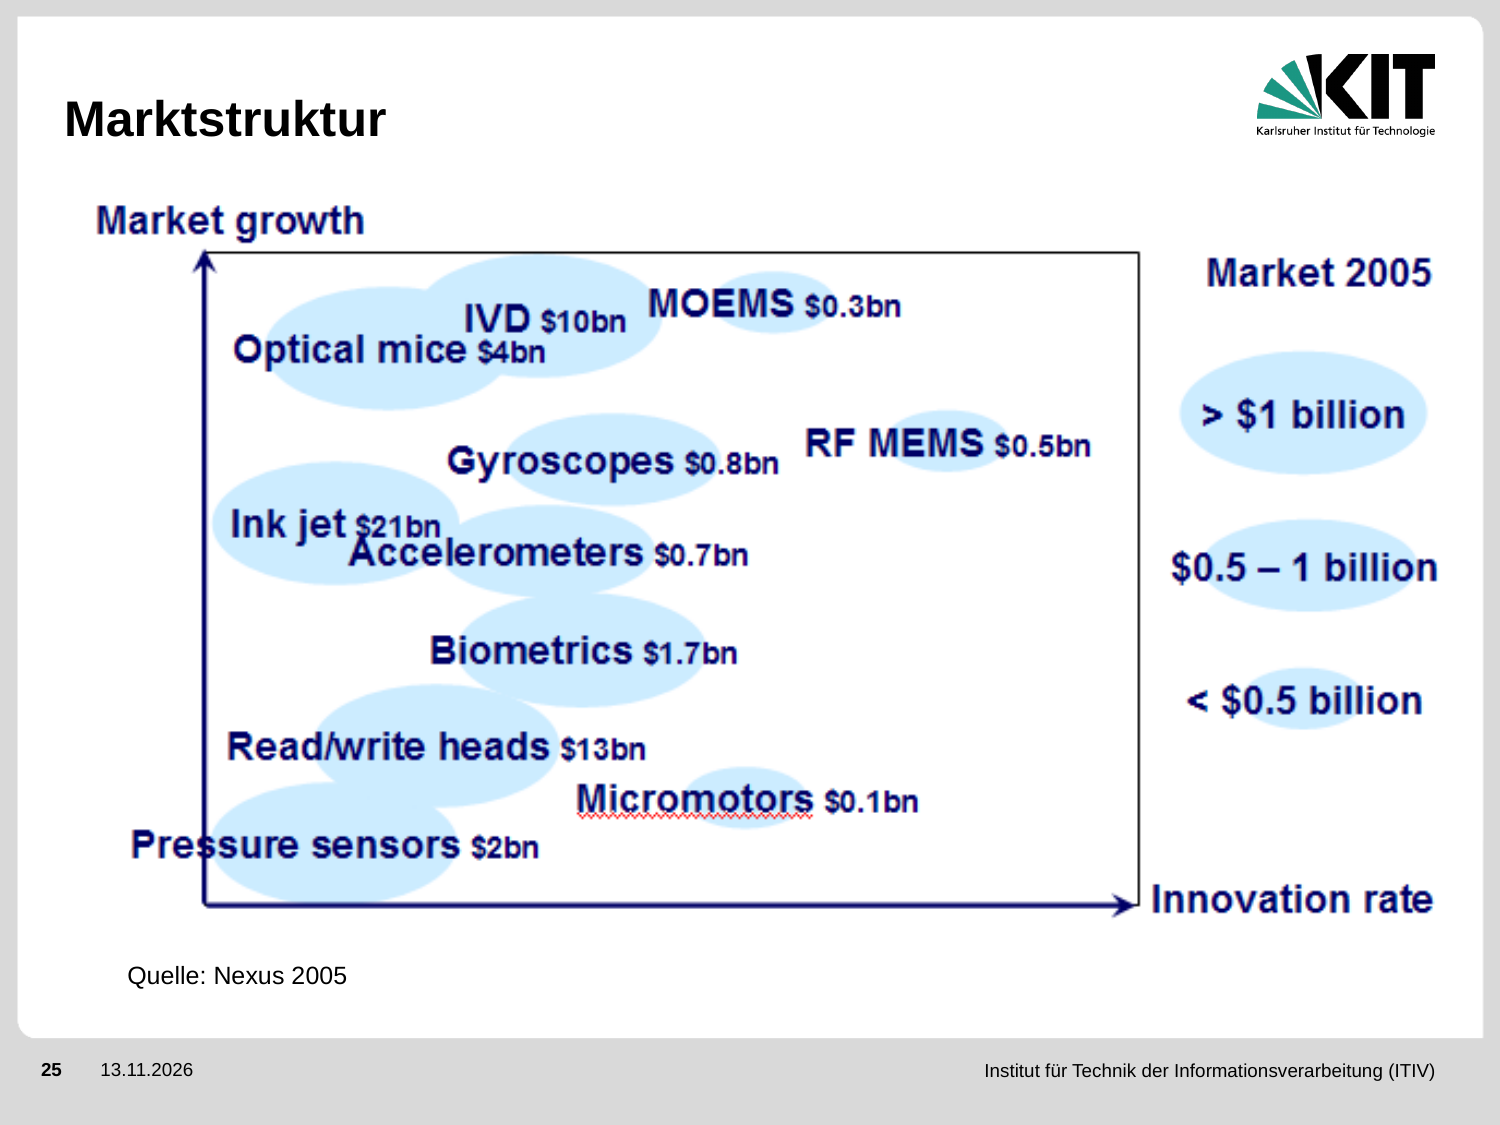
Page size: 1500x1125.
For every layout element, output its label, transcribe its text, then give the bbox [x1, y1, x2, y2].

picture [0, 0, 1500, 1125]
text_box Quelle: Nexus 2005 [112, 952, 656, 998]
title Marktstruktur [63, 54, 1199, 148]
